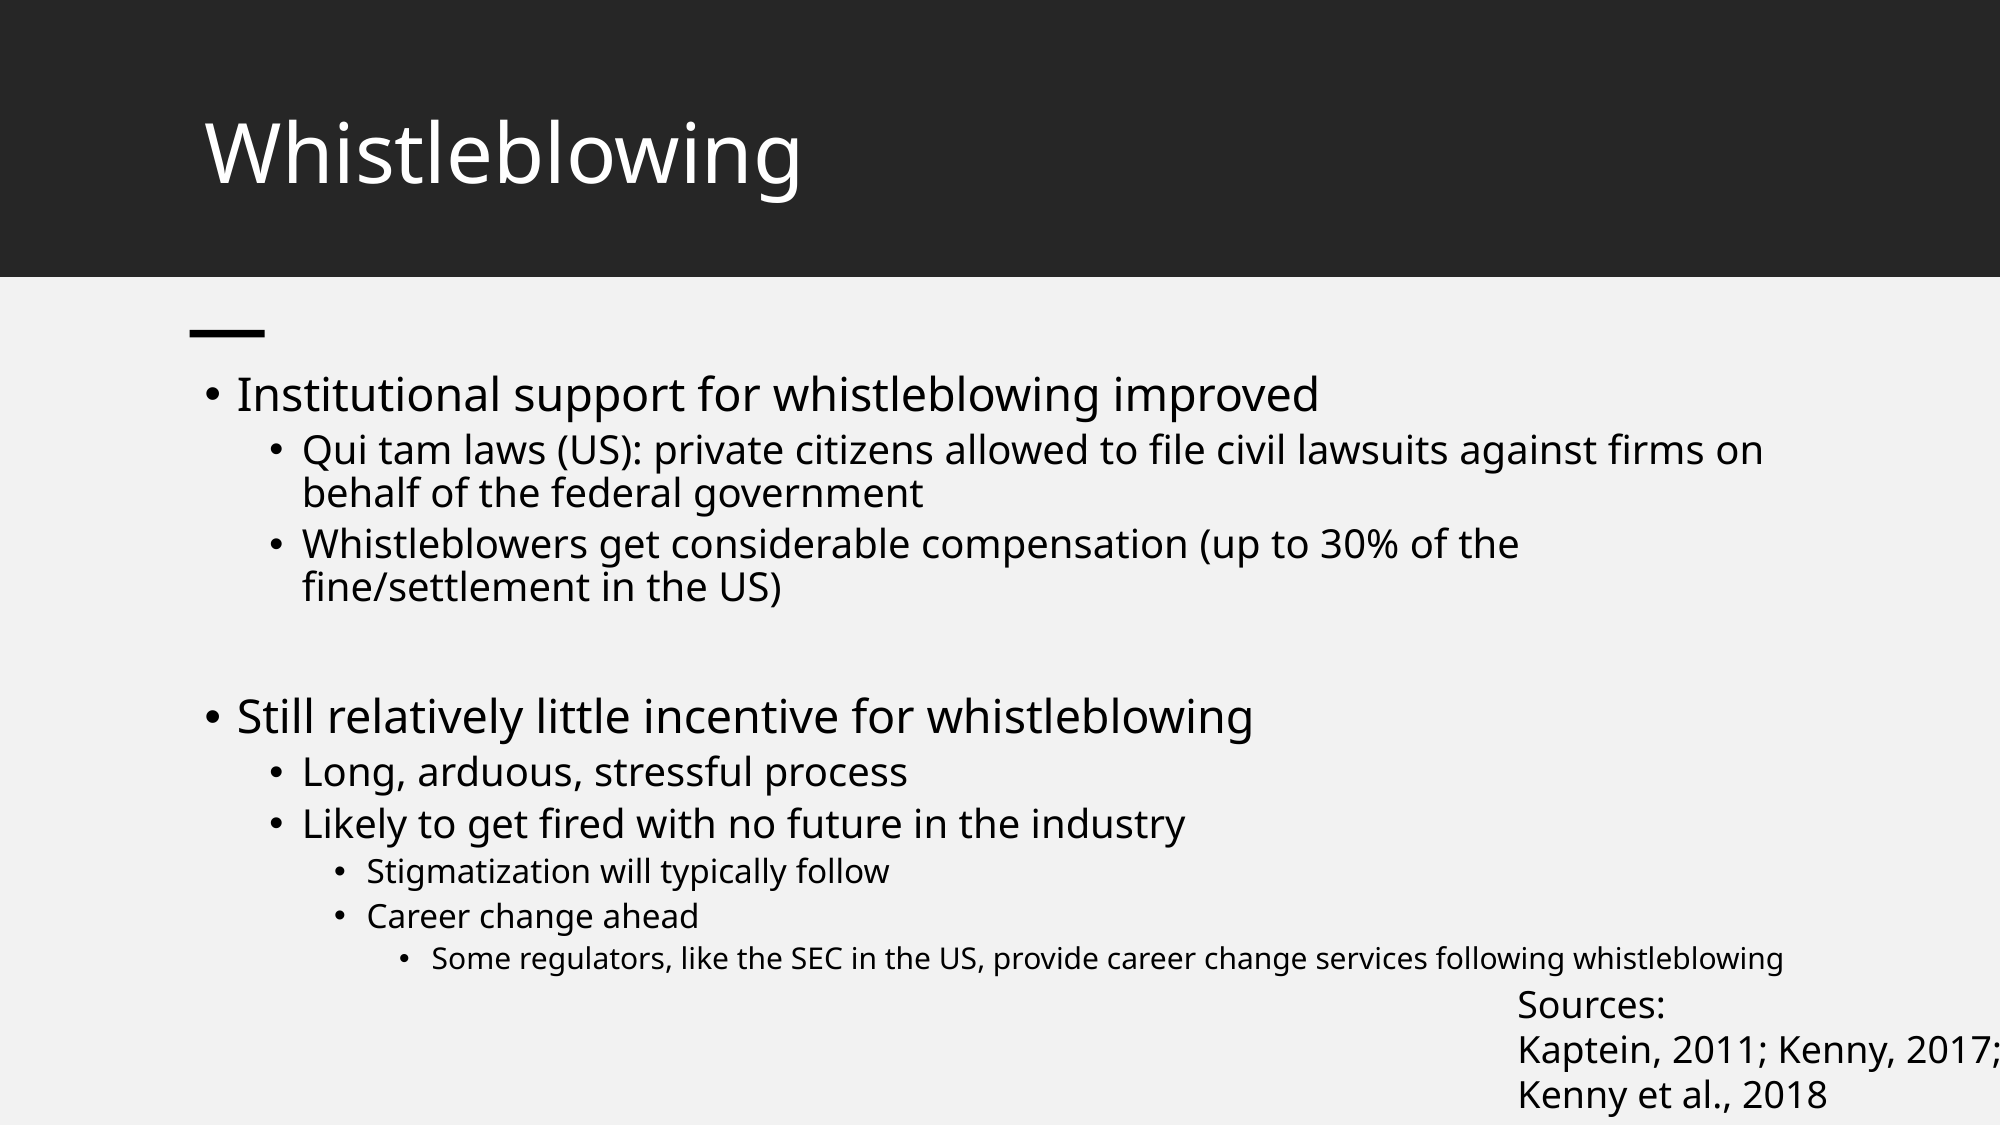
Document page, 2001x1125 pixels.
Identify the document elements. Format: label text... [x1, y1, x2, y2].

text_box Sources: Kaptein, 2011; Kenny, 2017; Kenny et al., 2018 [1502, 973, 2000, 1124]
text_box [0, 276, 2000, 1125]
text_box [0, 0, 2000, 276]
text_box [189, 329, 266, 338]
title Whistleblowing [189, 104, 1812, 253]
list Institutional support for whistleblowing improved Qui tam laws (US): private citizens allowed to file civil lawsuits against firms on behalf of the federal government Whistleblowers get considerable compensation (up to 30% of the fine/settlement in the US) Still relatively little incentive for whistleblowing Long, arduous, stressful process Likely to get fired with no future in the industry Stigmatization will typically follow Career change ahead Some regulators, like the SEC in the US, provide career change services following whistleblowing [189, 363, 1811, 1014]
